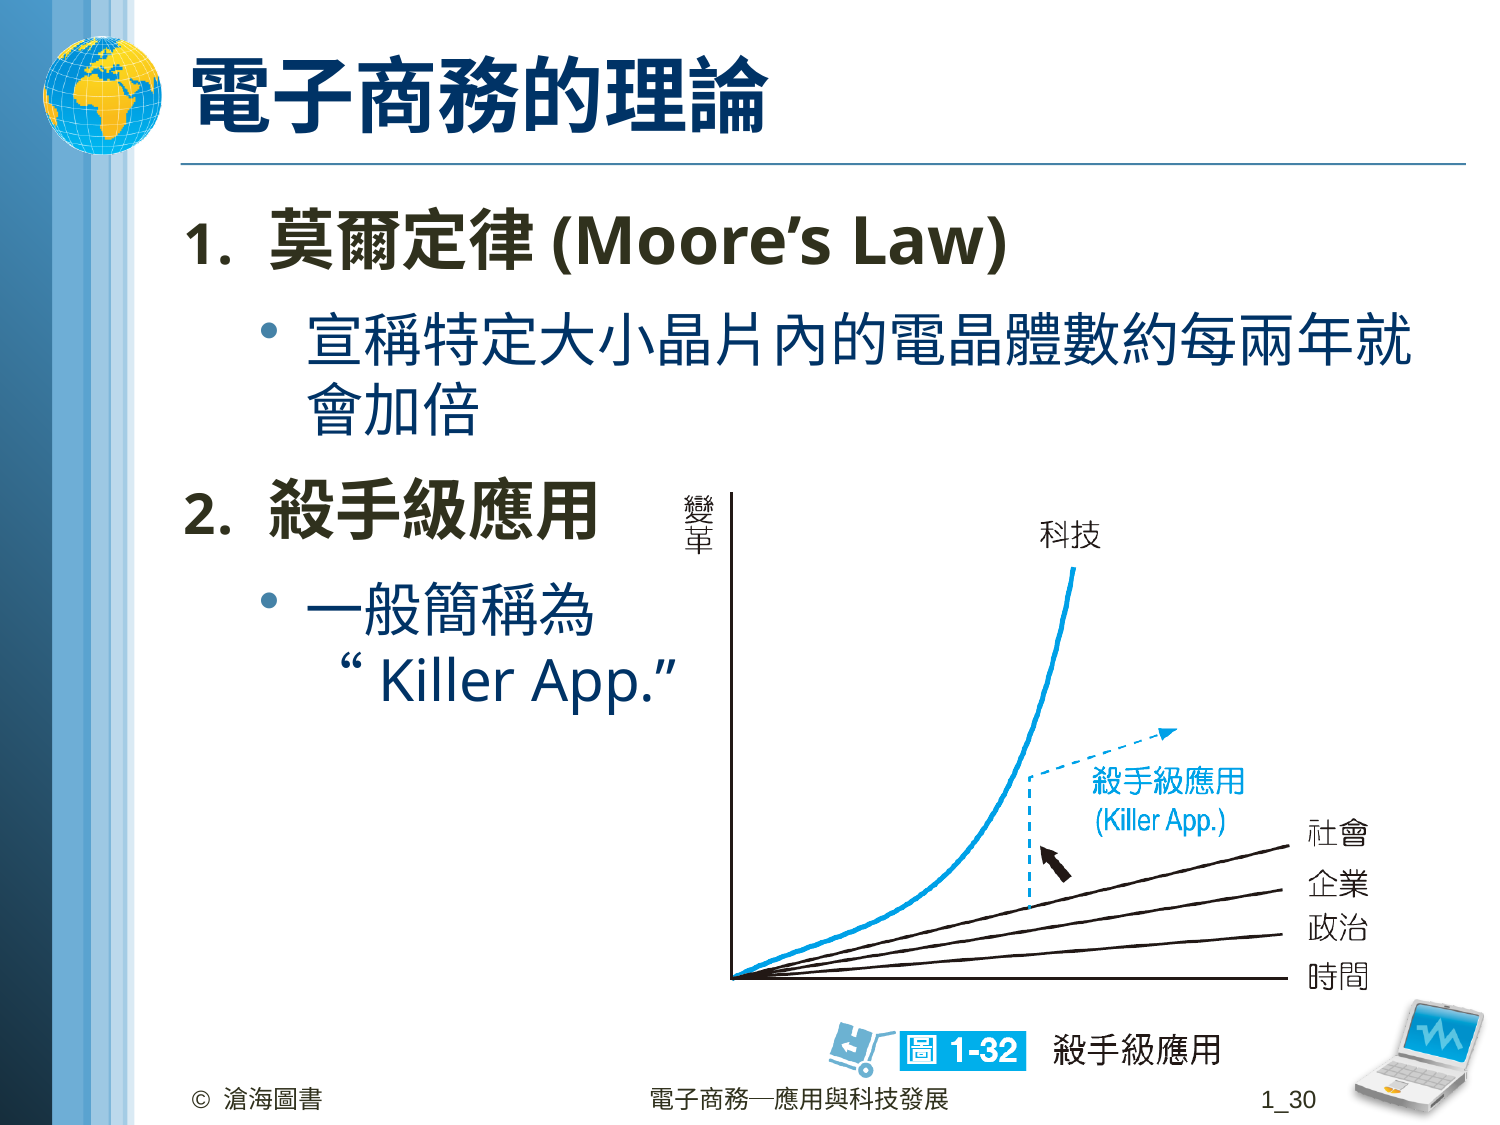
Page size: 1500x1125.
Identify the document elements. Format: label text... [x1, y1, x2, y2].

slide_number © 滄海圖書 [176, 1075, 528, 1116]
picture [43, 36, 162, 155]
list 莫爾定律(Moore’s Law) 宣稱特定大小晶片內的電晶體數約每兩年就會加倍 殺手級應用 一般簡稱為 “Killer App.” [168, 190, 1476, 1071]
picture [659, 473, 1484, 1112]
title 電子商務的理論 [172, 10, 1479, 177]
slide_number 1_30 [1222, 1094, 1333, 1116]
footer 電子商務─應用與科技發展 [621, 1075, 977, 1116]
picture [112, 107, 162, 155]
